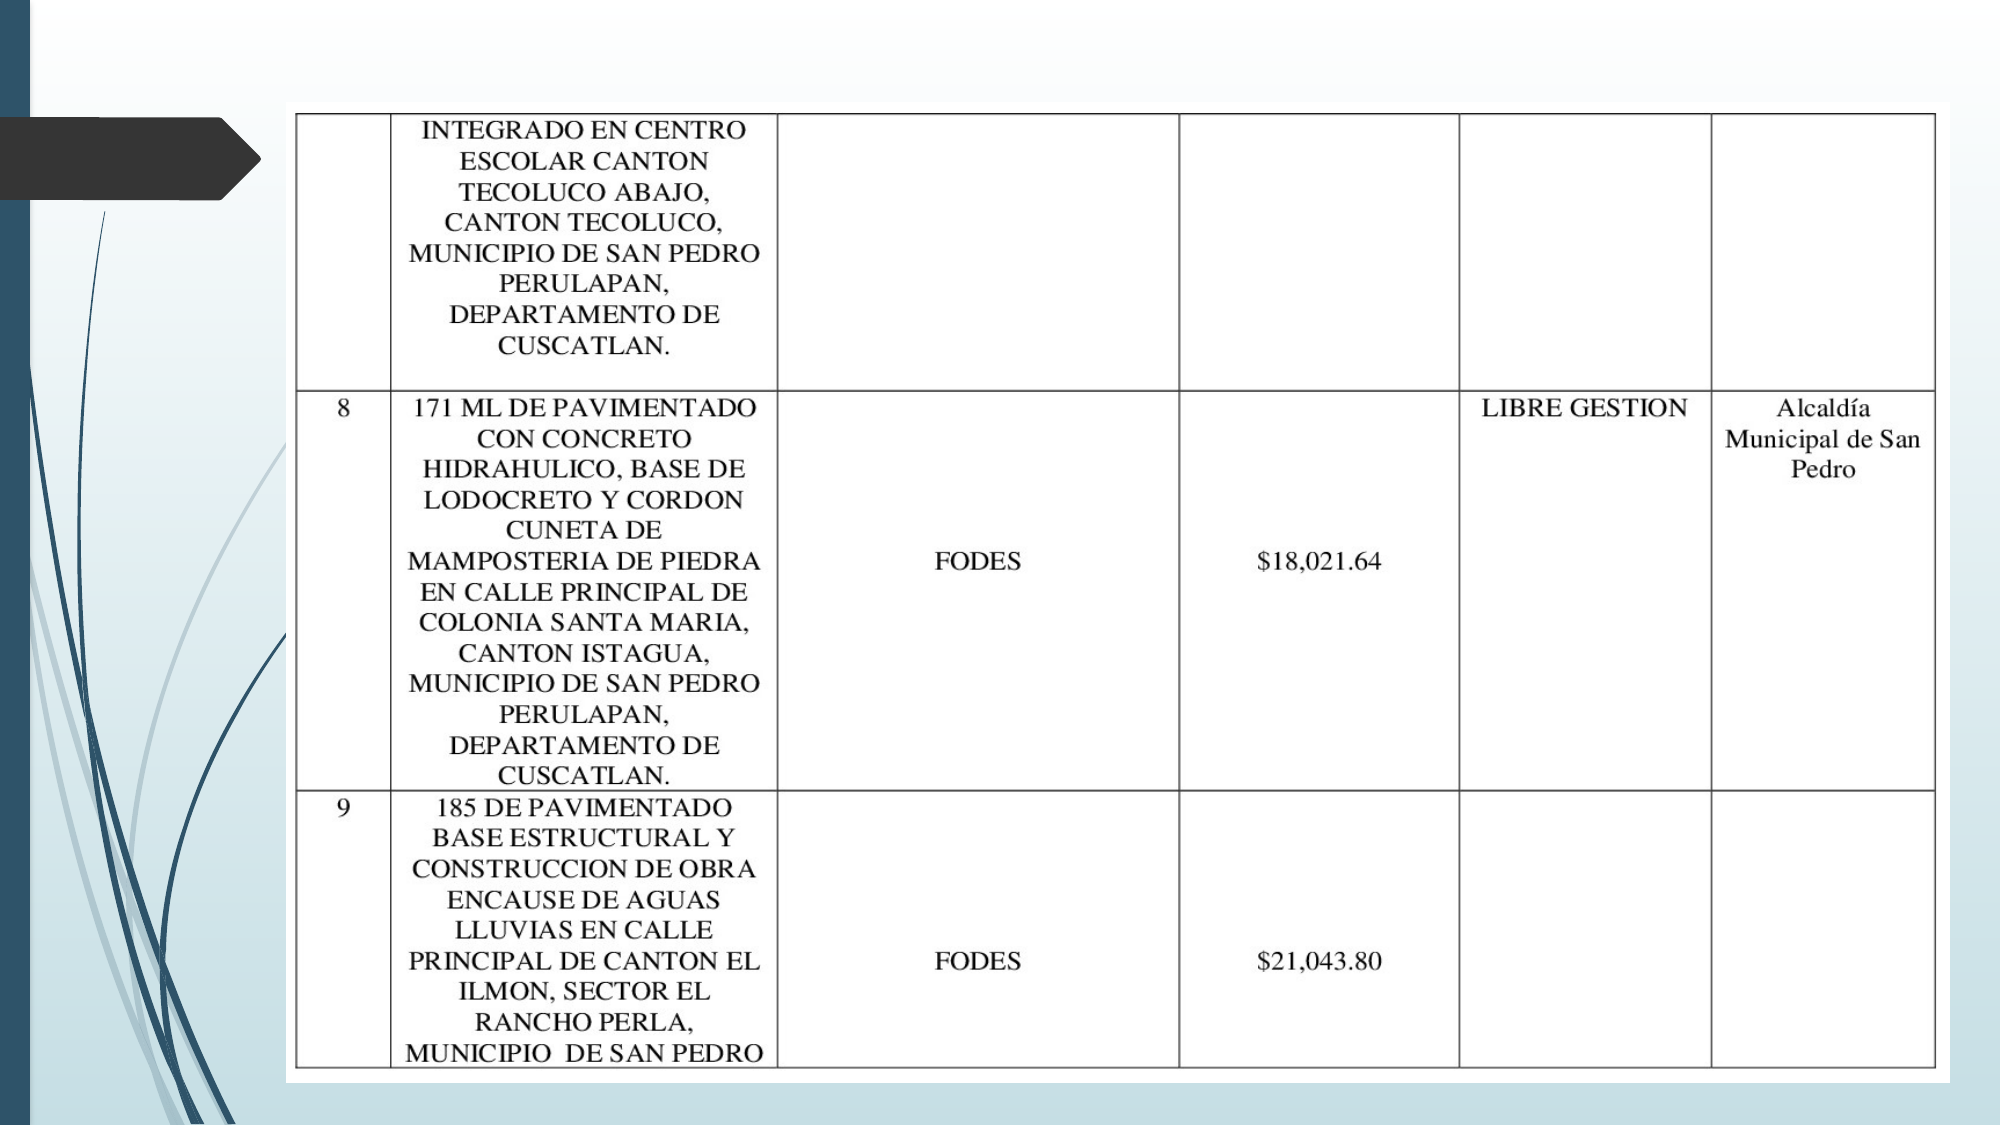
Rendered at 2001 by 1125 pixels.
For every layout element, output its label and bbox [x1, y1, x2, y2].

picture [286, 102, 1951, 1083]
